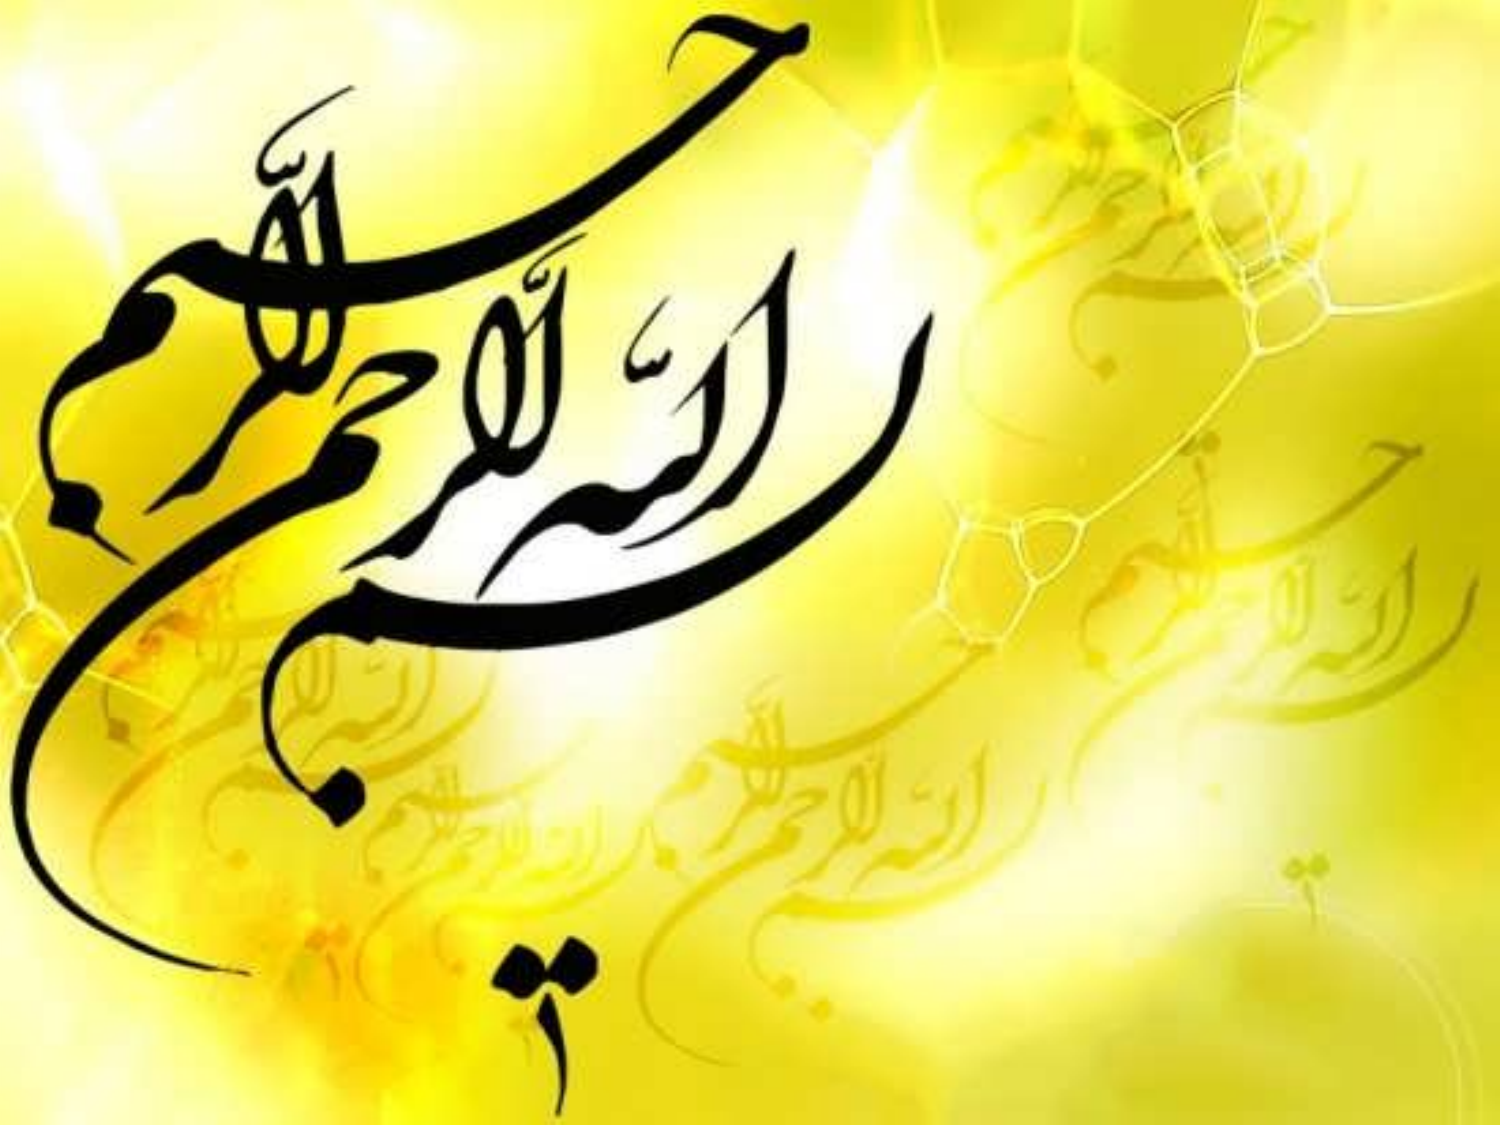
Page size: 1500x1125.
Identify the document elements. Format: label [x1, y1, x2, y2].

list [0, 0, 1500, 1125]
